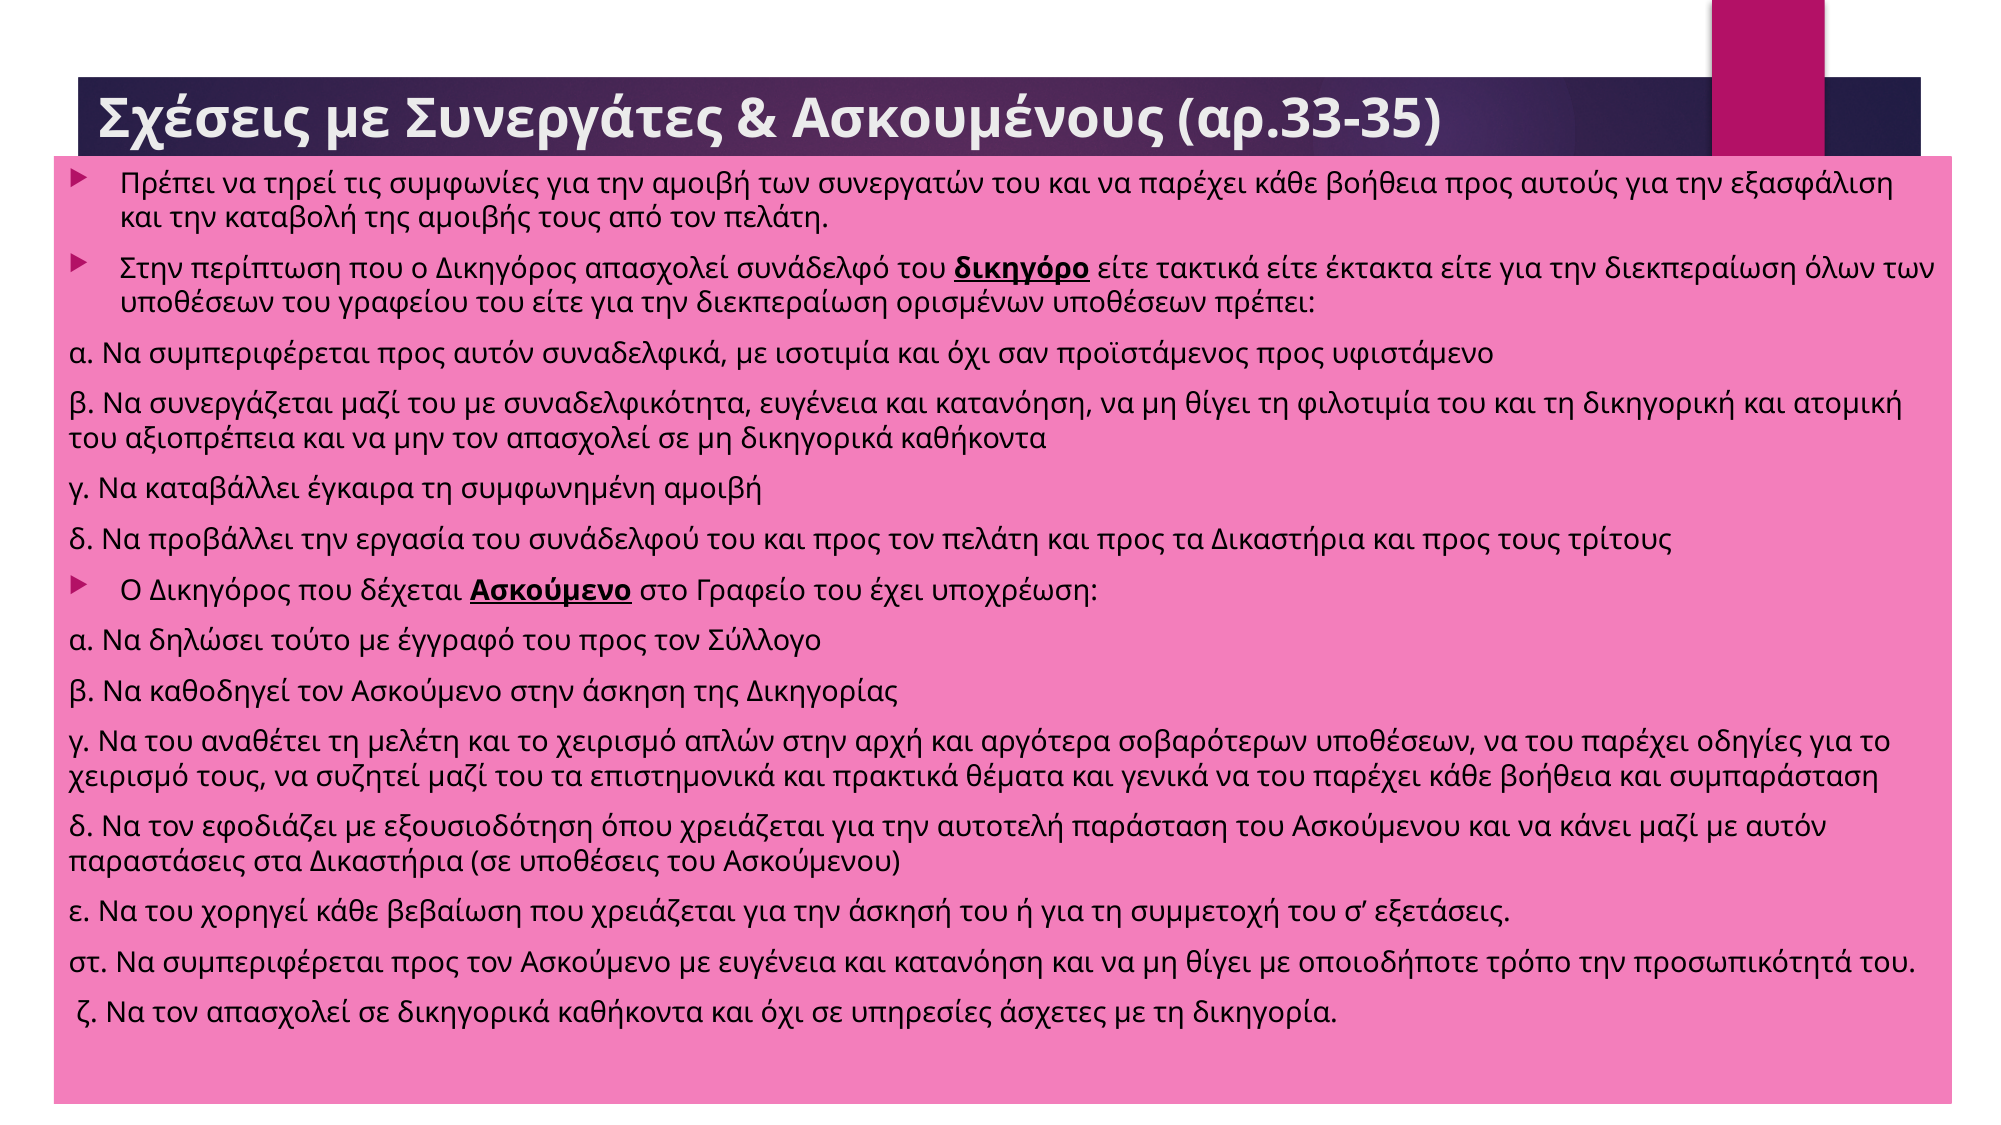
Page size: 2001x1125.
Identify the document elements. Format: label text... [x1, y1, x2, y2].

title Σχέσεις με Συνεργάτες & Ασκουμένους (αρ.33-35) [83, 74, 1917, 156]
list Πρέπει να τηρεί τις συμφωνίες για την αμοιβή των συνεργατών του και να παρέχει κάθε βοήθεια προς αυτούς για την εξασφάλιση και την καταβολή της αμοιβής τους από τον πελάτη. Στην περίπτωση που ο Δικηγόρος απασχολεί συνάδελφό του δικηγόρο είτε τακτικά είτε έκτακτα είτε για την διεκπεραίωση όλων των υποθέσεων του γραφείου του είτε για την διεκπεραίωση ορισμένων υποθέσεων πρέπει: α. Να συμπεριφέρεται προς αυτόν συναδελφικά, με ισοτιμία και όχι σαν προϊστάμενος προς υφιστάμενο β. Να συνεργάζεται μαζί του με συναδελφικότητα, ευγένεια και κατανόηση, να μη θίγει τη φιλοτιμία του και τη δικηγορική και ατομική του αξιοπρέπεια και να μην τον απασχολεί σε μη δικηγορικά καθήκοντα γ. Να καταβάλλει έγκαιρα τη συμφωνημένη αμοιβή δ. Να προβάλλει την εργασία του συνάδελφού του και προς τον πελάτη και προς τα Δικαστήρια και προς τους τρίτους Ο Δικηγόρος που δέχεται Ασκούμενο στο Γραφείο του έχει υποχρέωση: α. Να δηλώσει τούτο με έγγραφό του προς τον Σύλλογο β. Να καθοδηγεί τον Ασκούμενο στην άσκηση της Δικηγορίας γ. Να του αναθέτει τη μελέτη και το χειρισμό απλών στην αρχή και αργότερα σοβαρότερων υποθέσεων, να του παρέχει οδηγίες για το χειρισμό τους, να συζητεί μαζί του τα επιστημονικά και πρακτικά θέματα και γενικά να του παρέχει κάθε βοήθεια και συμπαράσταση δ. Να τον εφοδιάζει με εξουσιοδότηση όπου χρειάζεται για την αυτοτελή παράσταση του Ασκούμενου και να κάνει μαζί με αυτόν παραστάσεις στα Δικαστήρια (σε υποθέσεις του Ασκούμενου) ε. Να του χορηγεί κάθε βεβαίωση που χρειάζεται για την άσκησή του ή για τη συμμετοχή του σ’ εξετάσεις. στ. Να συμπεριφέρεται προς τον Ασκούμενο με ευγένεια και κατανόηση και να μη θίγει με οποιοδήποτε τρόπο την προσωπικότητά του. ζ. Να τον απασχολεί σε δικηγορικά καθήκοντα και όχι σε υπηρεσίες άσχετες με τη δικηγορία. [53, 156, 1952, 1104]
